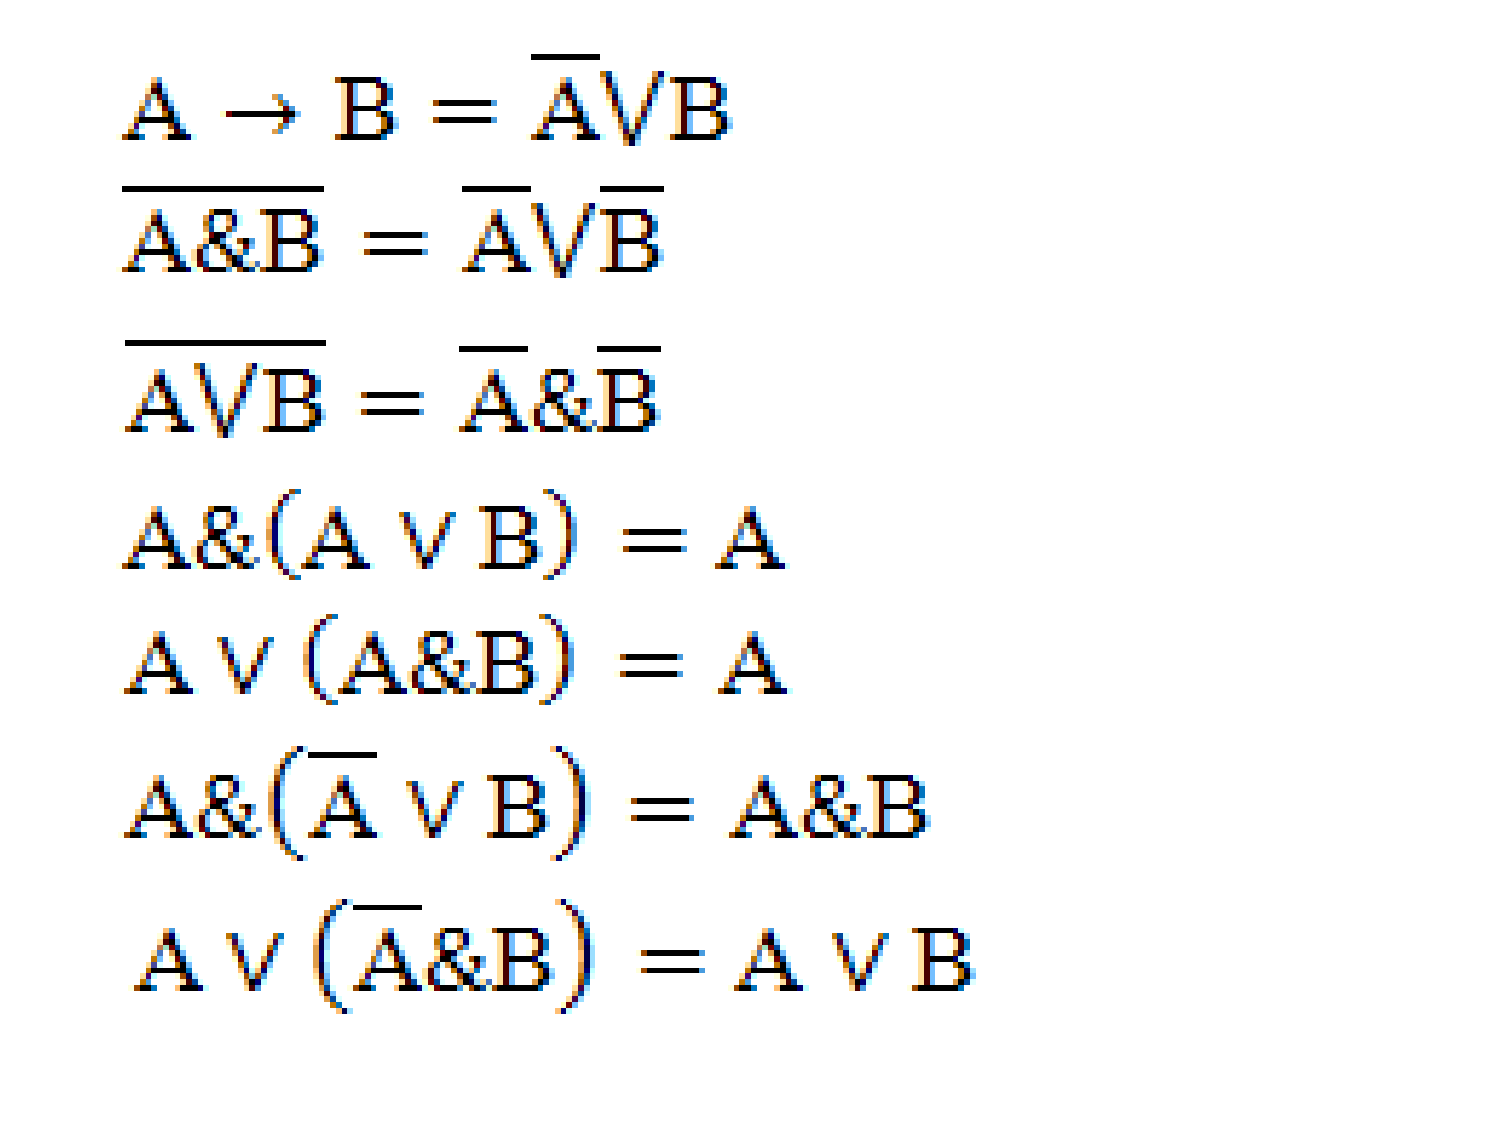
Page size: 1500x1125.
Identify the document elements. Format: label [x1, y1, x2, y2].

picture [114, 890, 1020, 1032]
picture [105, 609, 821, 716]
picture [105, 316, 1011, 458]
picture [94, 733, 962, 880]
picture [93, 480, 809, 598]
picture [93, 34, 960, 305]
